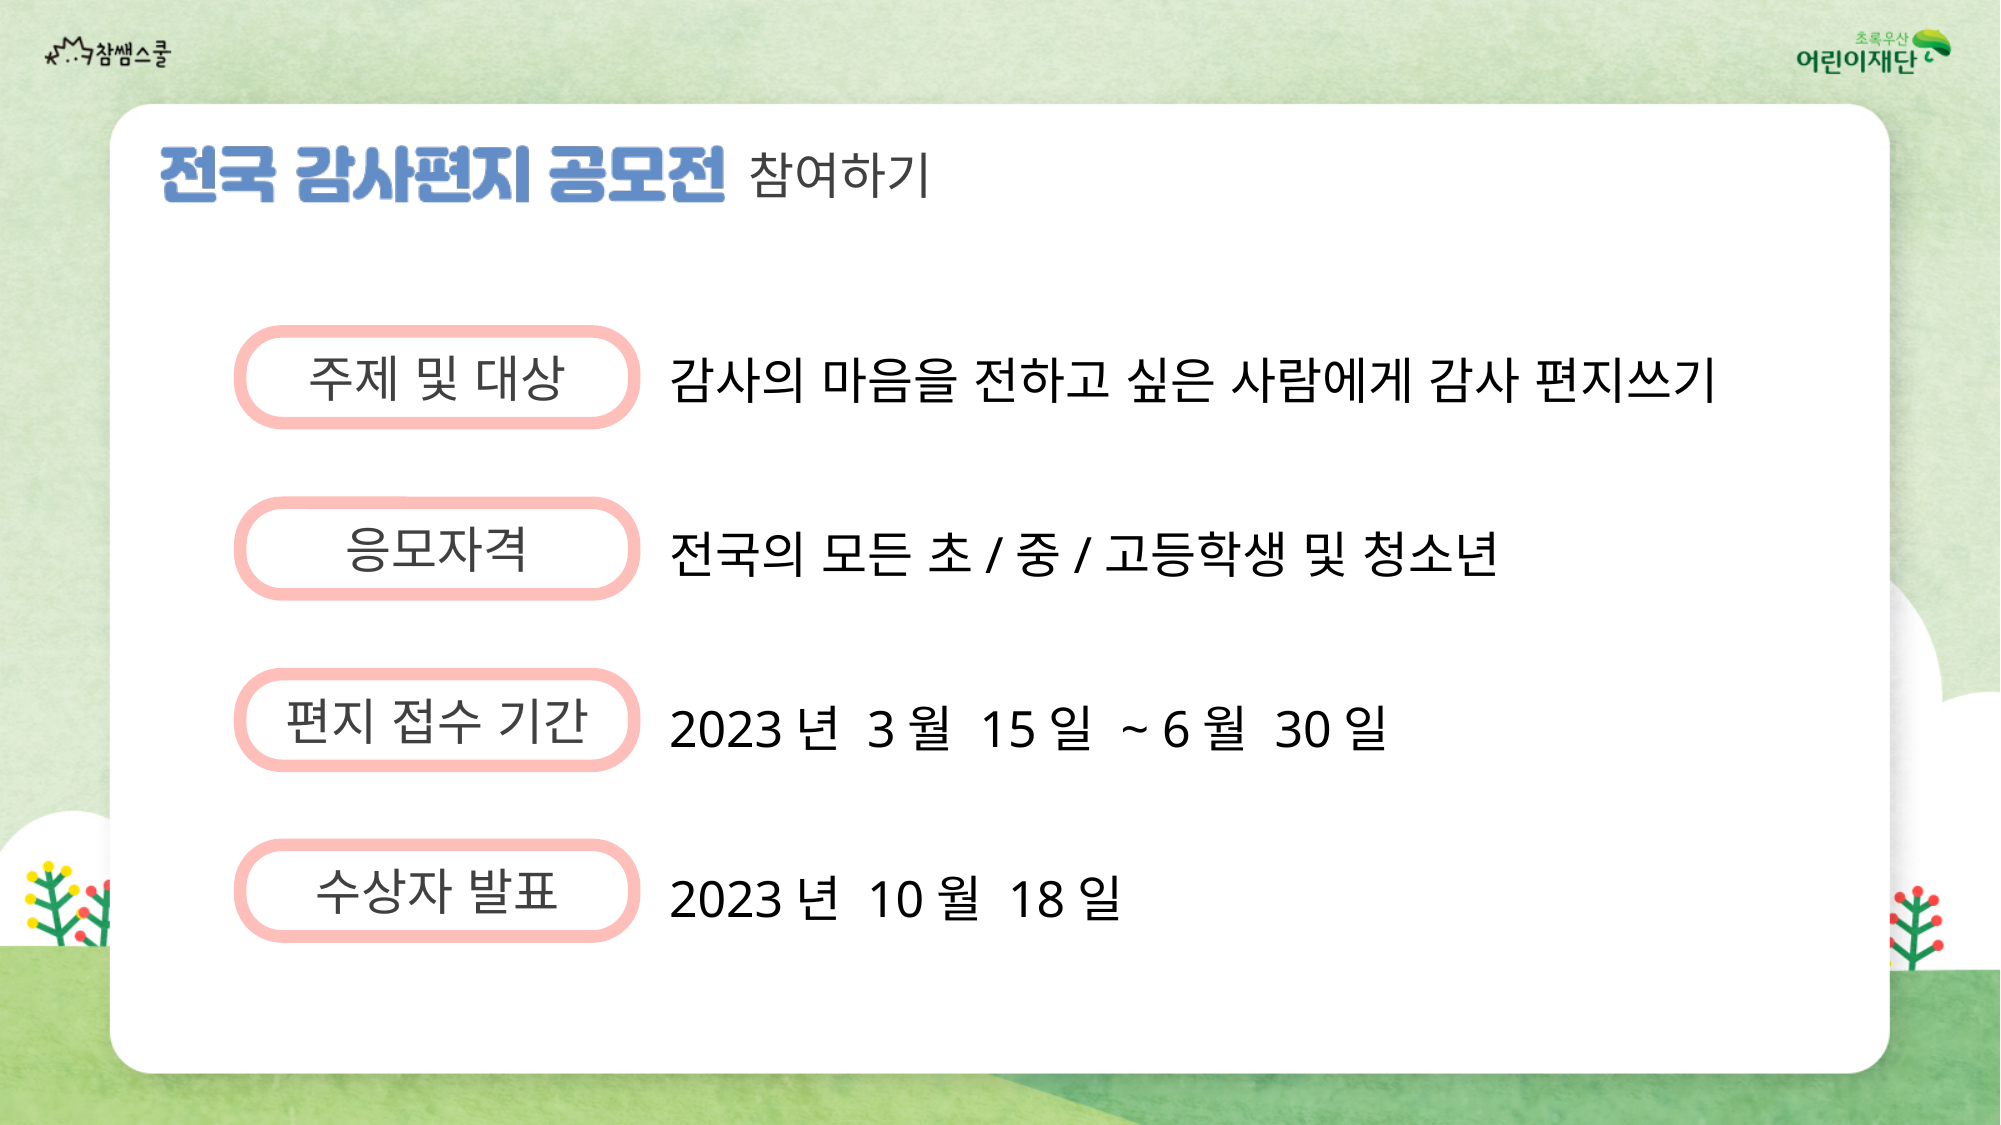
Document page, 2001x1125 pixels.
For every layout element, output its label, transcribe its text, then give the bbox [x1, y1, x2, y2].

text_box 전국의 모든 초/중/고등학생 및 청소년 [654, 515, 1557, 591]
text_box 수상자 발표 [239, 843, 636, 938]
text_box 참여하기 [745, 137, 957, 213]
text_box 2023년 10월 18일 [654, 860, 1633, 936]
text_box 감사의 마음을 전하고 싶은 사람에게 감사 편지쓰기 [654, 341, 1782, 417]
text_box 응모자격 [239, 501, 636, 596]
text_box 편지 접수 기간 [239, 673, 636, 767]
text_box 주제 및 대상 [239, 330, 636, 425]
picture [0, 0, 2000, 1125]
text_box 2023년 3월 15일 ~ 6월 30일 [654, 689, 1633, 765]
